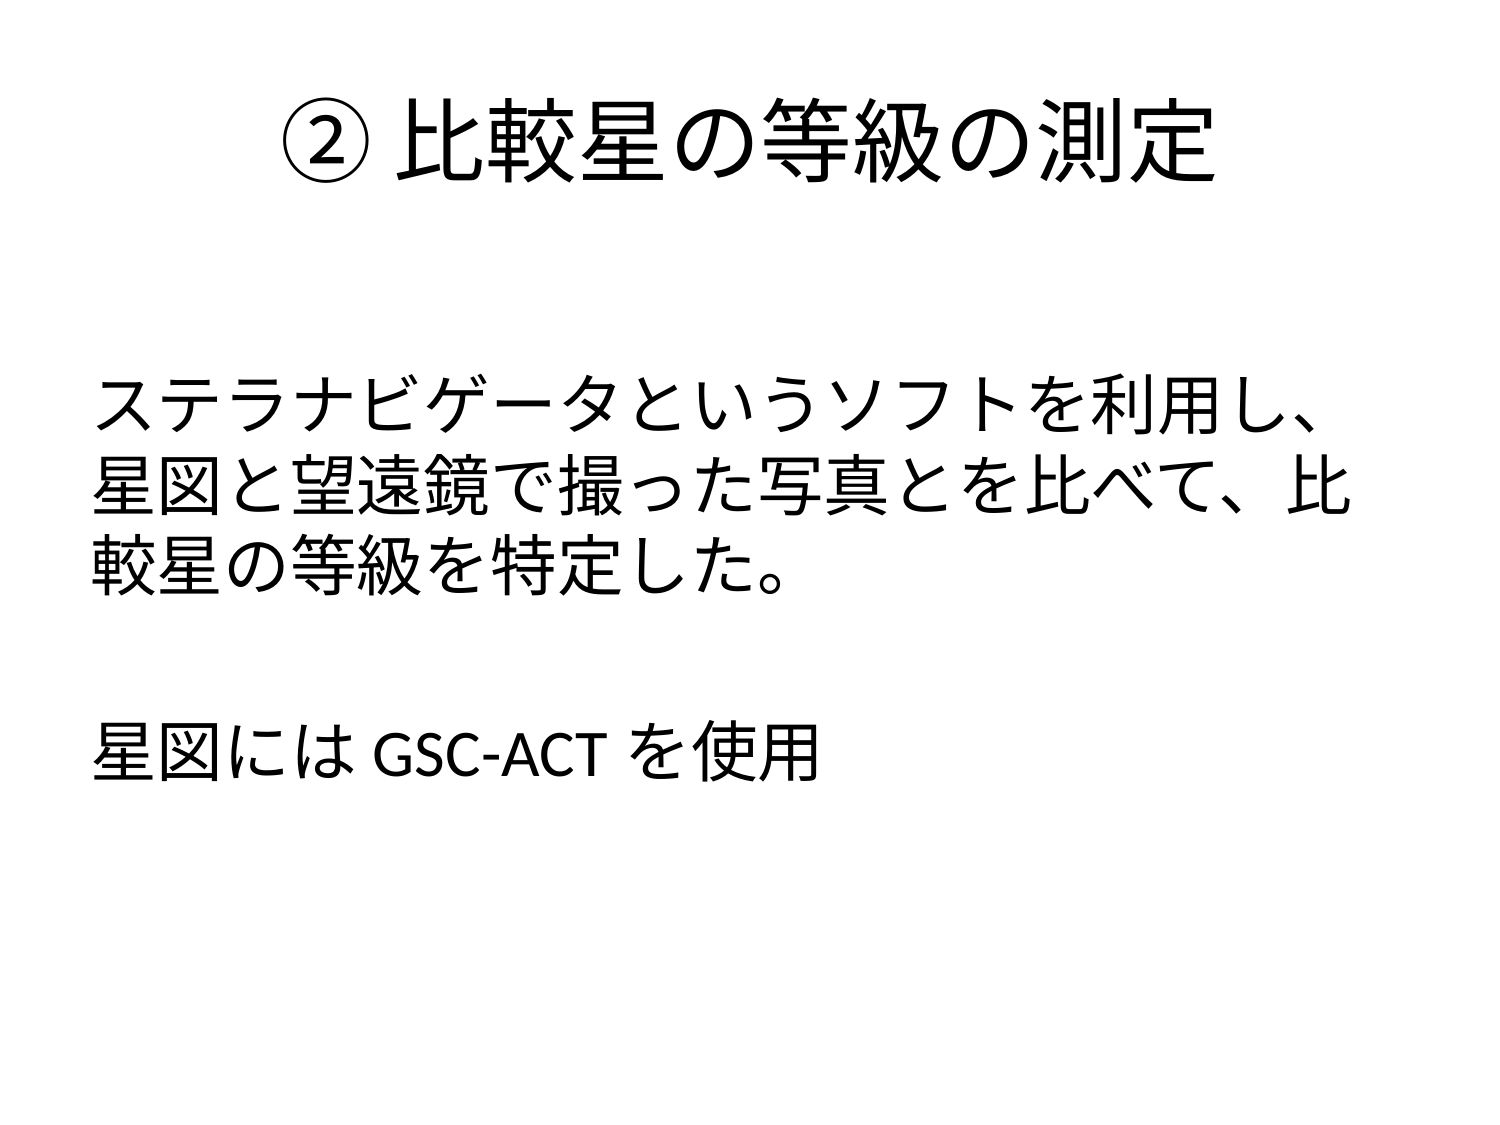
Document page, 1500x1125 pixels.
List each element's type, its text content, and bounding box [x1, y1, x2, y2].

title ②比較星の等級の測定 [75, 45, 1425, 233]
list ステラナビゲータというソフトを利用し、星図と望遠鏡で撮った写真とを比べて、比較星の等級を特定した。 星図にはGSC-ACTを使用 [75, 262, 1425, 1005]
